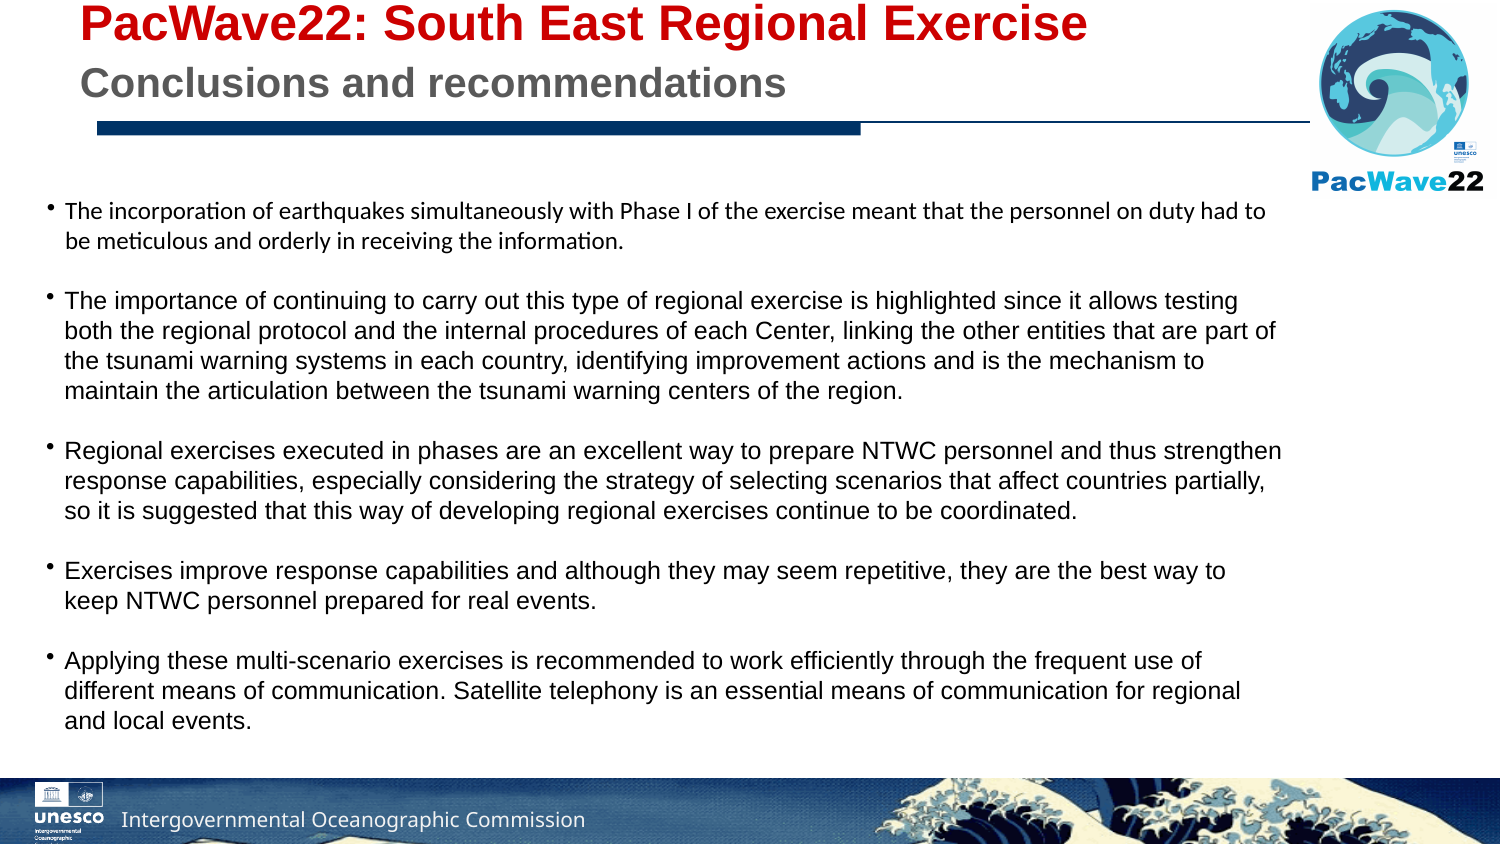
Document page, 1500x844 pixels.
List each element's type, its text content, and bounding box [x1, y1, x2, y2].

text_box The incorporation of earthquakes simultaneously with Phase I of the exercise meant that the personnel on duty had to be meticulous and orderly in receiving the information. The importance of continuing to carry out this type of regional exercise is highlighted since it allows testing both the regional protocol and the internal procedures of each Center, linking the other entities that are part of the tsunami warning systems in each country, identifying improvement actions and is the mechanism to maintain the articulation between the tsunami warning centers of the region. Regional exercises executed in phases are an excellent way to prepare NTWC personnel and thus strengthen response capabilities, especially considering the strategy of selecting scenarios that affect countries partially, so it is suggested that this way of developing regional exercises continue to be coordinated. Exercises improve response capabilities and although they may seem repetitive, they are the best way to keep NTWC personnel prepared for real events. Applying these multi-scenario exercises is recommended to work efficiently through the frequent use of different means of communication. Satellite telephony is an essential means of communication for regional and local events. [37, 186, 1299, 743]
picture [0, 776, 1500, 844]
picture [1309, 2, 1498, 199]
text_box PacWave22: South East Regional Exercise Conclusions and recommendations [72, 0, 1192, 114]
